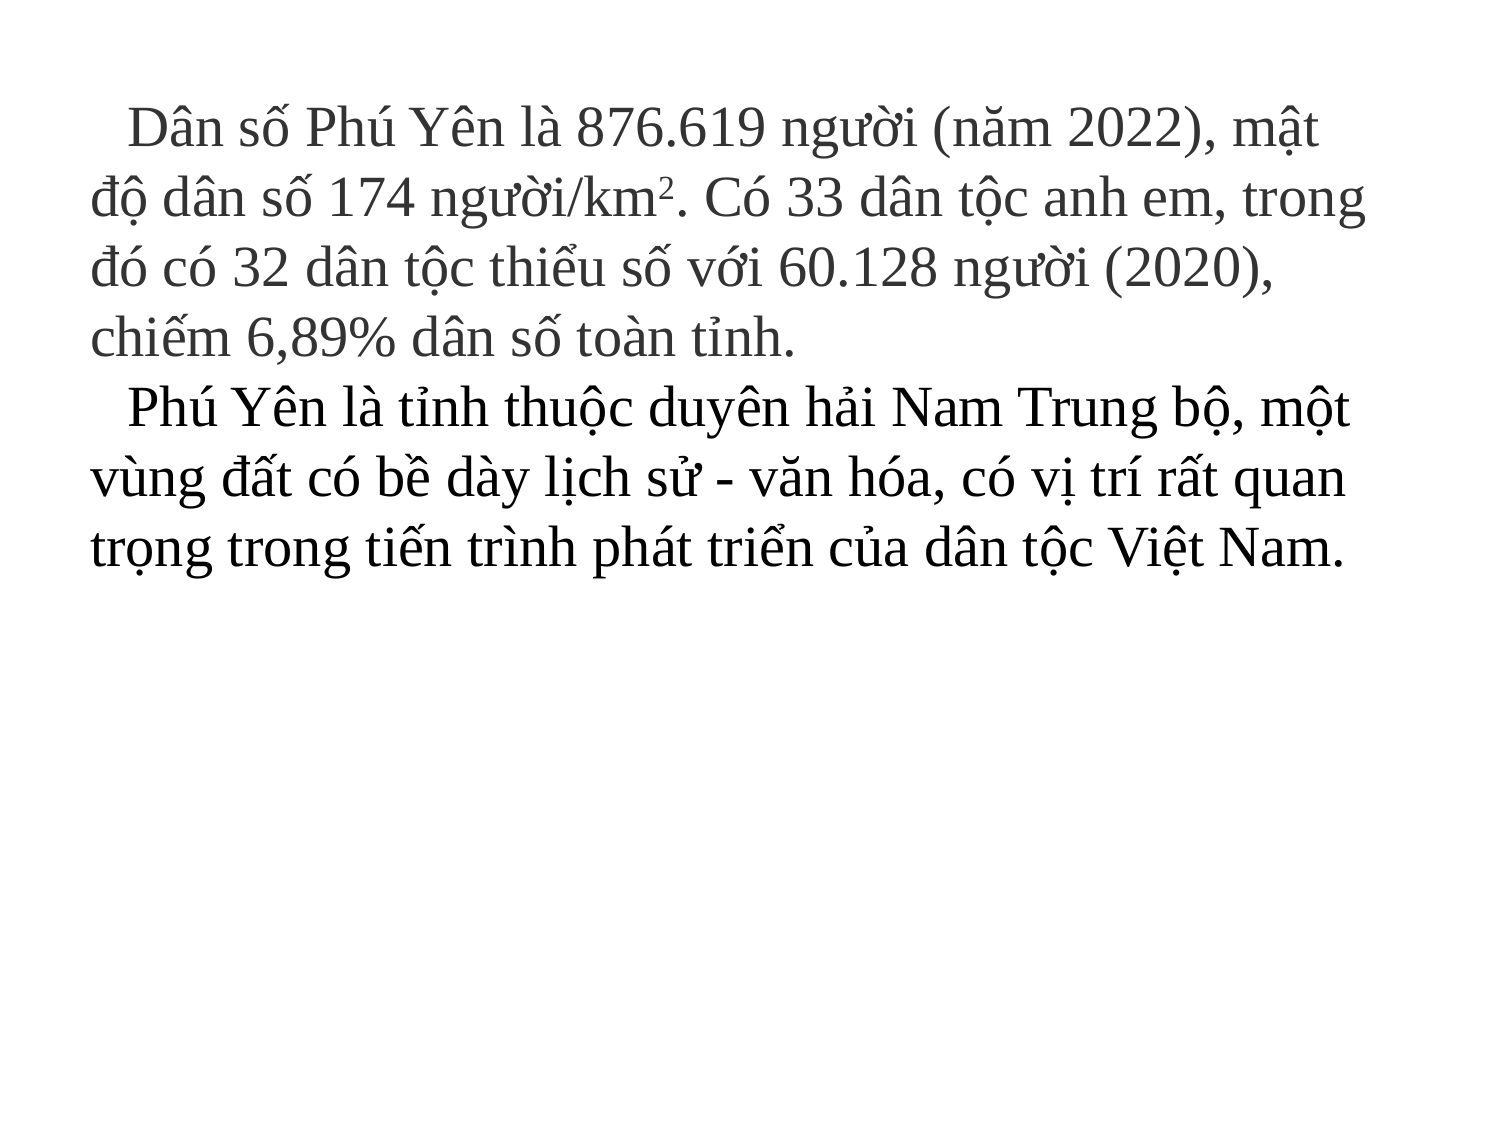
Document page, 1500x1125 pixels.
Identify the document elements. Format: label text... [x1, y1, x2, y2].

list Dân số Phú Yên là 876.619 người (năm 2022), mật độ dân số 174 người/km2. Có 33 dân tộc anh em, trong đó có 32 dân tộc thiểu số với 60.128 người (2020), chiếm 6,89% dân số toàn tỉnh. Phú Yên là tỉnh thuộc duyên hải Nam Trung bộ, một vùng đất có bề dày lịch sử - văn hóa, có vị trí rất quan trọng trong tiến trình phát triển của dân tộc Việt Nam. [75, 51, 1388, 705]
